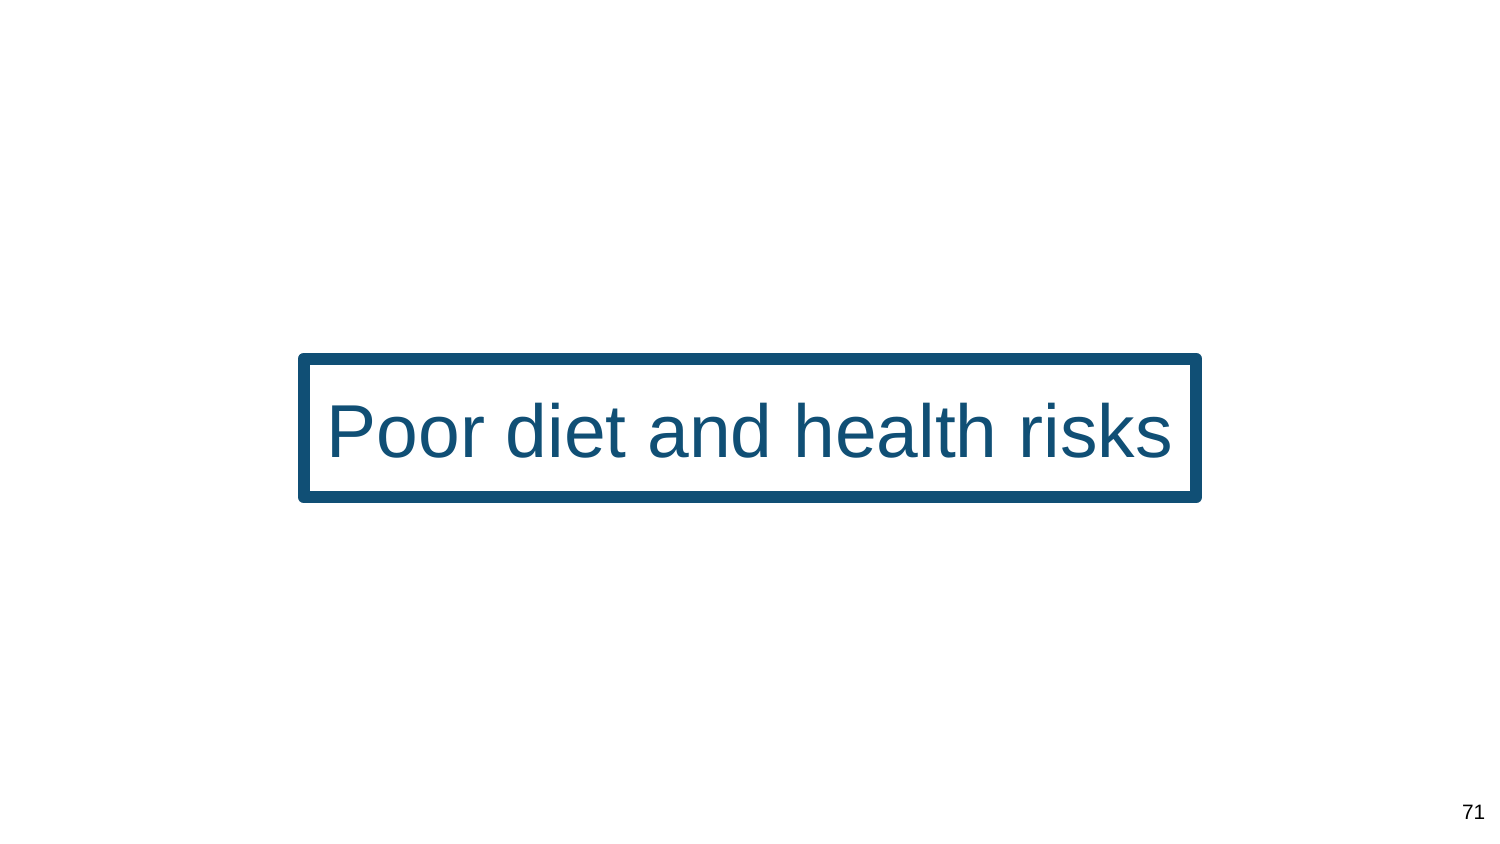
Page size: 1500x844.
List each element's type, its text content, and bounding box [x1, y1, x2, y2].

title Poor diet and health risks [303, 358, 1197, 497]
slide_number 71 [1410, 779, 1500, 844]
